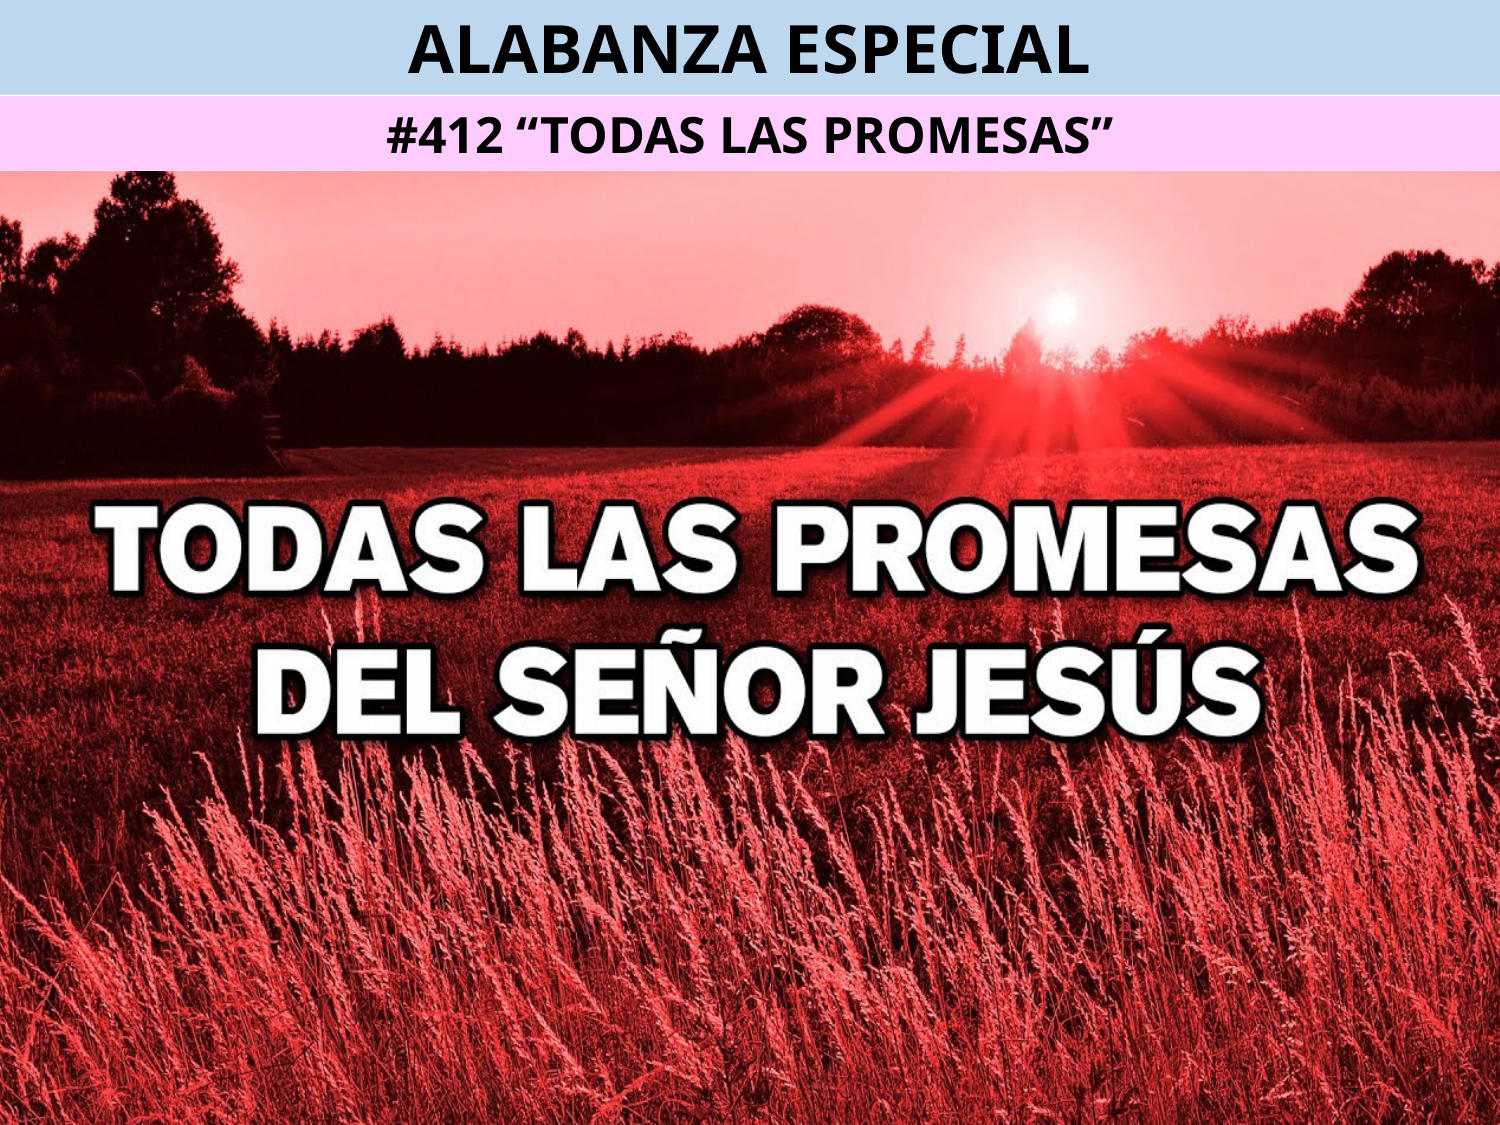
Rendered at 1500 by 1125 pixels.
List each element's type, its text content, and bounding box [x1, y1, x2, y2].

text_box #412 “TODAS LAS PROMESAS” [0, 95, 1500, 171]
text_box ALABANZA ESPECIAL [0, 0, 1500, 95]
picture [0, 171, 1500, 1125]
